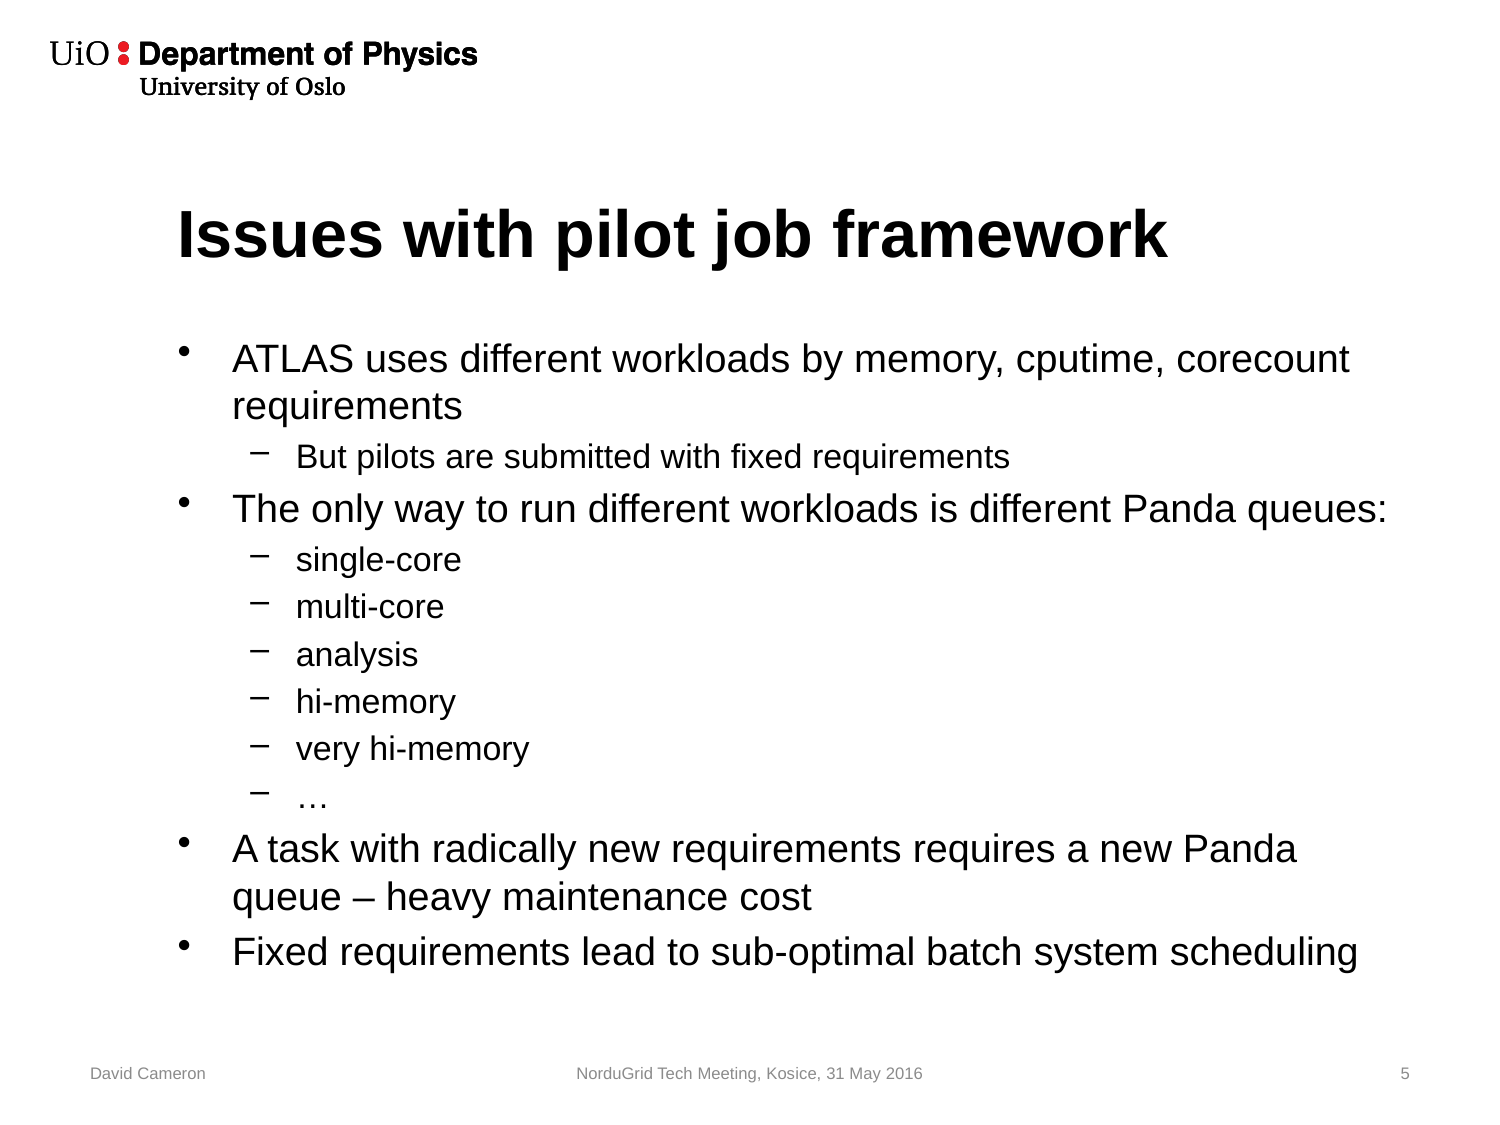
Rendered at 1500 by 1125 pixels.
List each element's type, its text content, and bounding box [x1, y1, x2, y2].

list ATLAS uses different workloads by memory, cputime, corecount requirements But pilots are submitted with fixed requirements The only way to run different workloads is different Panda queues: single-core multi-core analysis hi-memory very hi-memory … A task with radically new requirements requires a new Panda queue – heavy maintenance cost Fixed requirements lead to sub-optimal batch system scheduling [162, 324, 1426, 1001]
title Issues with pilot job framework [162, 137, 1426, 324]
slide_number David Cameron [75, 1042, 425, 1103]
picture [50, 37, 478, 125]
footer NorduGrid Tech Meeting, Kosice, 31 May 2016 [512, 1042, 988, 1103]
slide_number 5 [1074, 1042, 1425, 1103]
